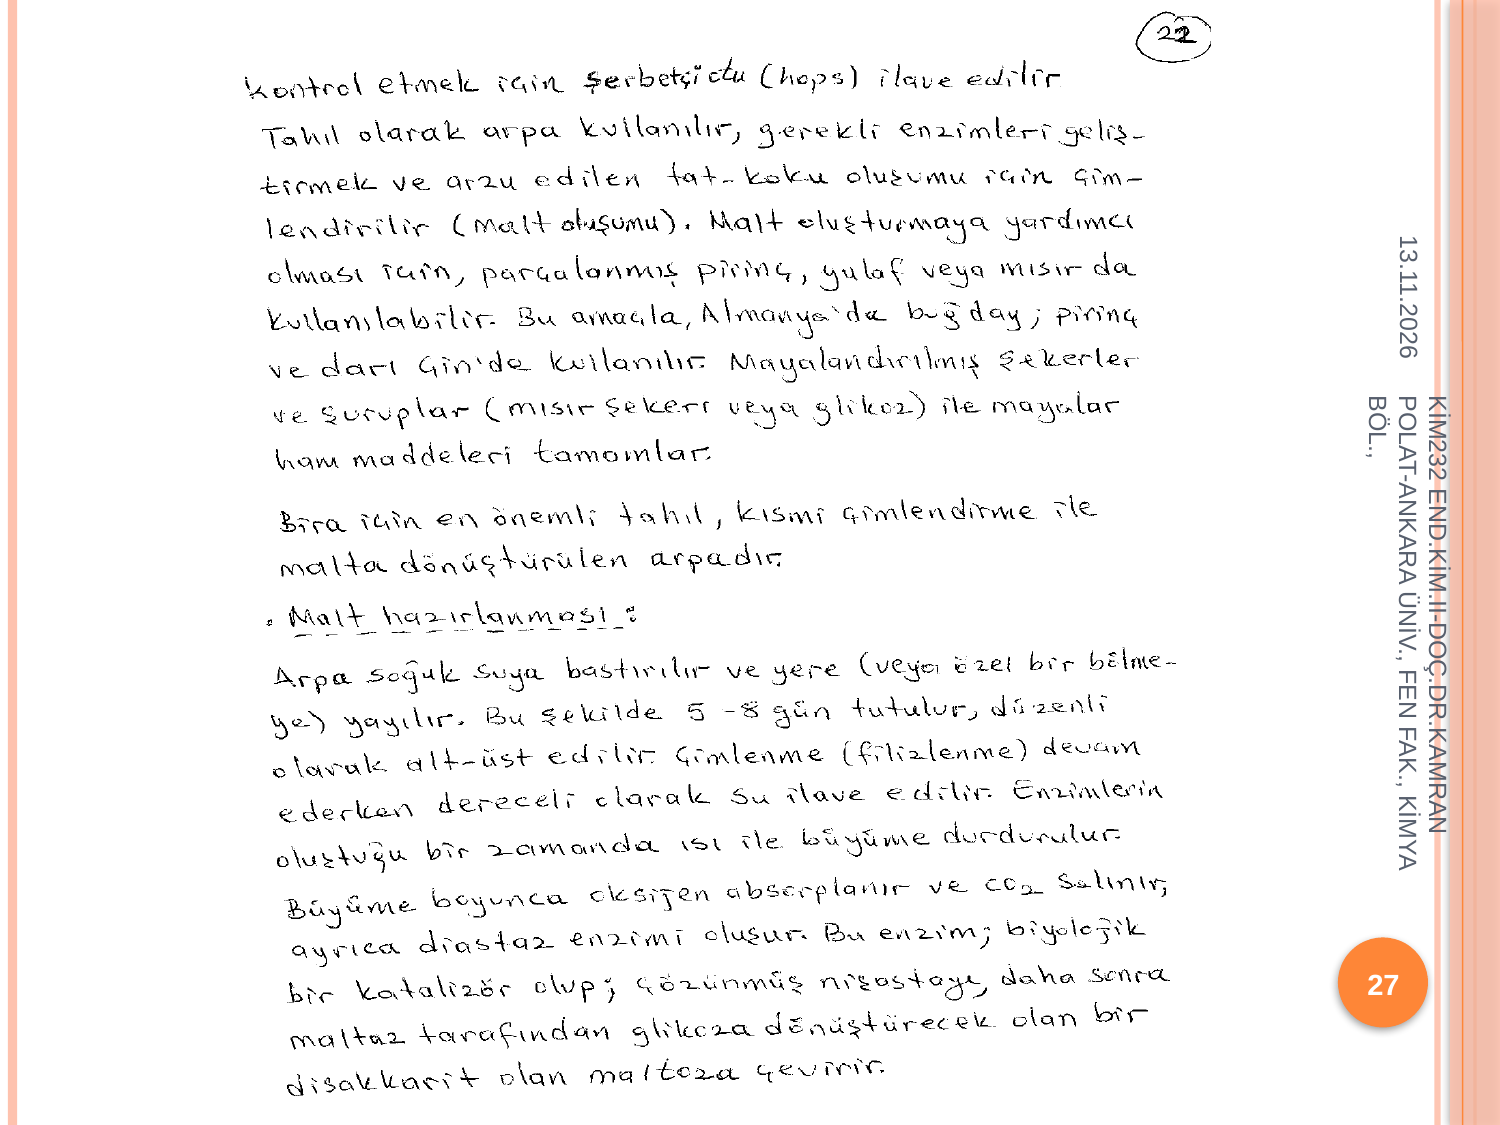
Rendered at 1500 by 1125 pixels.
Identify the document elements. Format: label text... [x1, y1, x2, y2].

footer KİM232 END.KİM.II-DOÇ.DR.KAMRAN POLAT-ANKARA ÜNİV., FEN FAK., KİMYA BÖL., [1379, 380, 1440, 906]
picture [229, 0, 1212, 1125]
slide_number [1378, 43, 1442, 374]
slide_number 27 [1333, 940, 1434, 1027]
